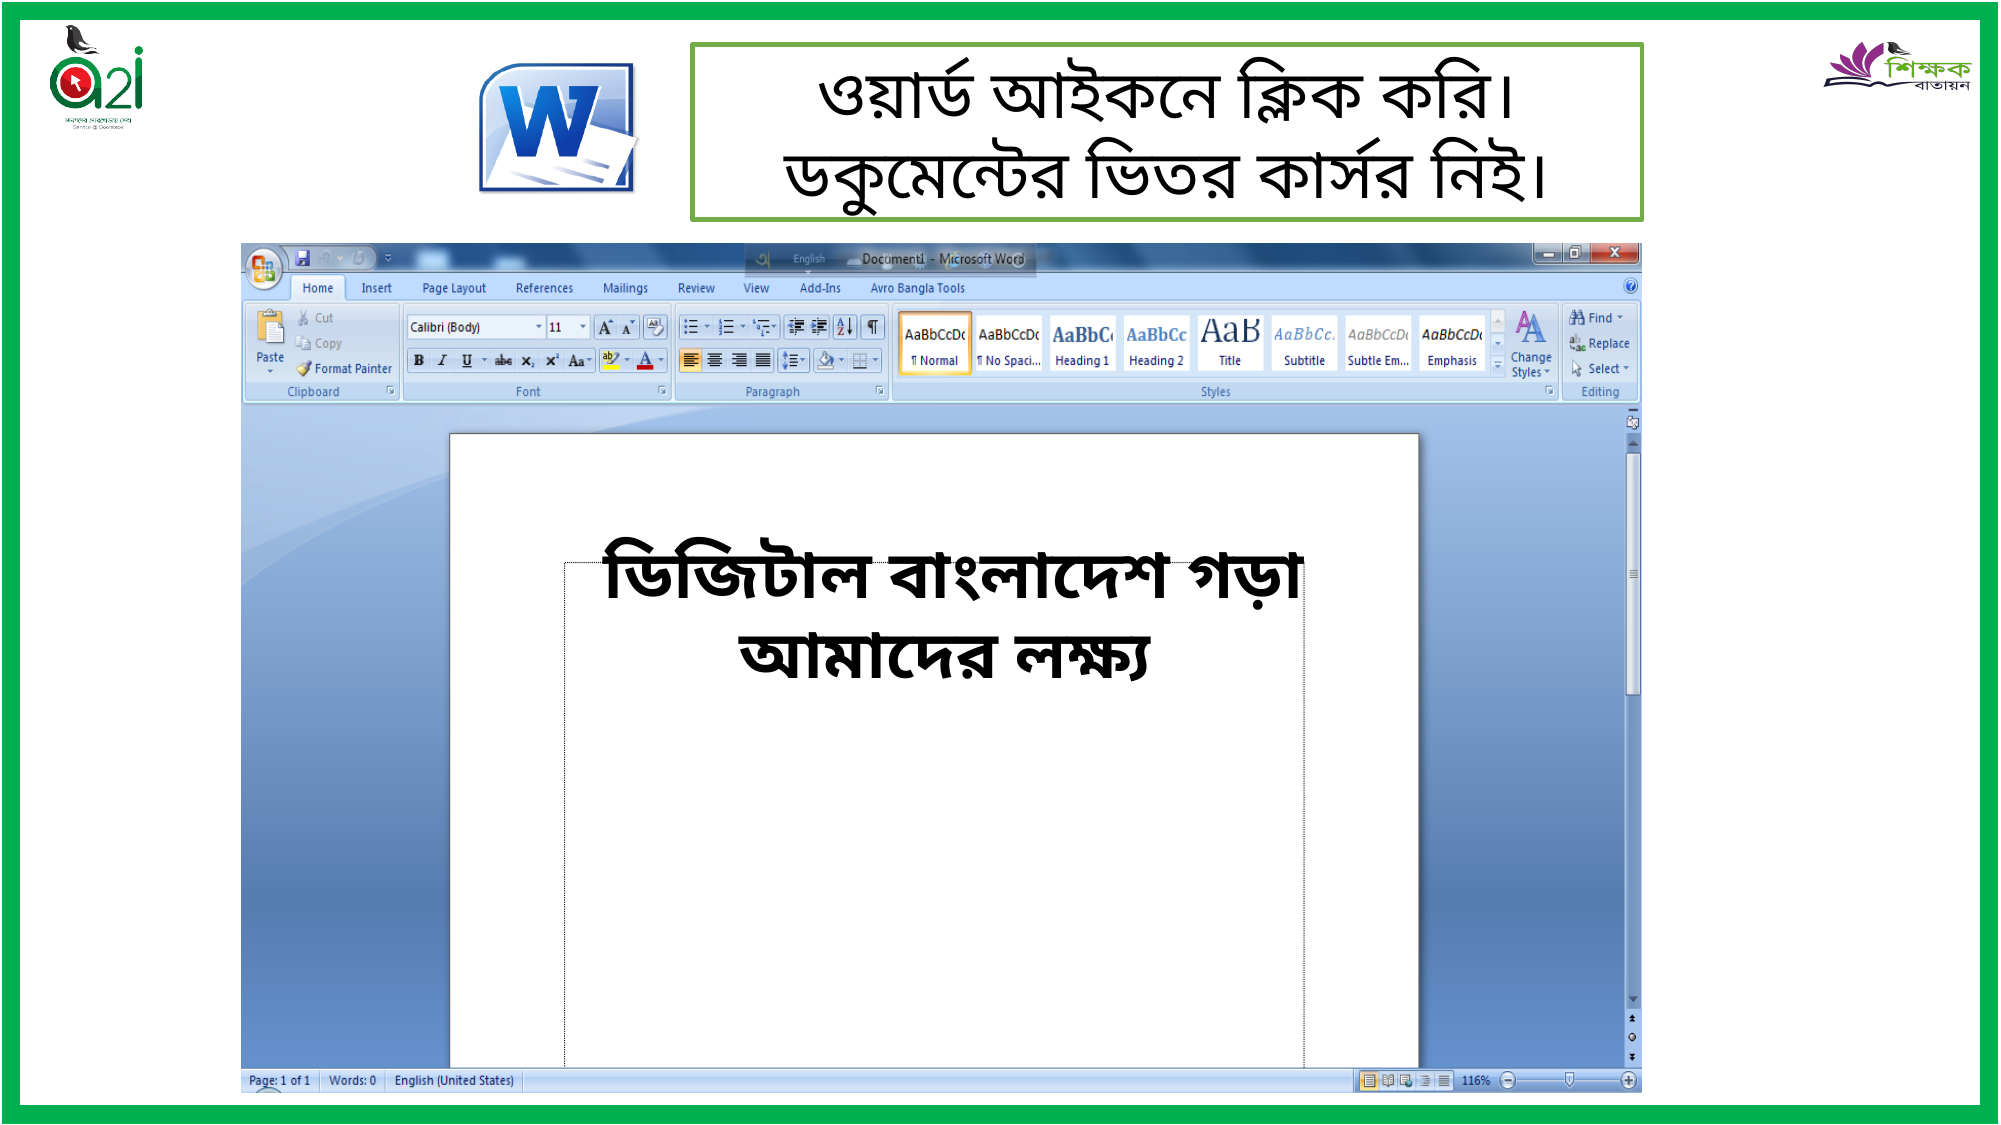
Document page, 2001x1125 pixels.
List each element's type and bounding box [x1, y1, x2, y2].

picture [478, 62, 642, 195]
text_box [0, 0, 2000, 1125]
picture [241, 243, 1642, 1094]
picture [1814, 16, 1986, 121]
